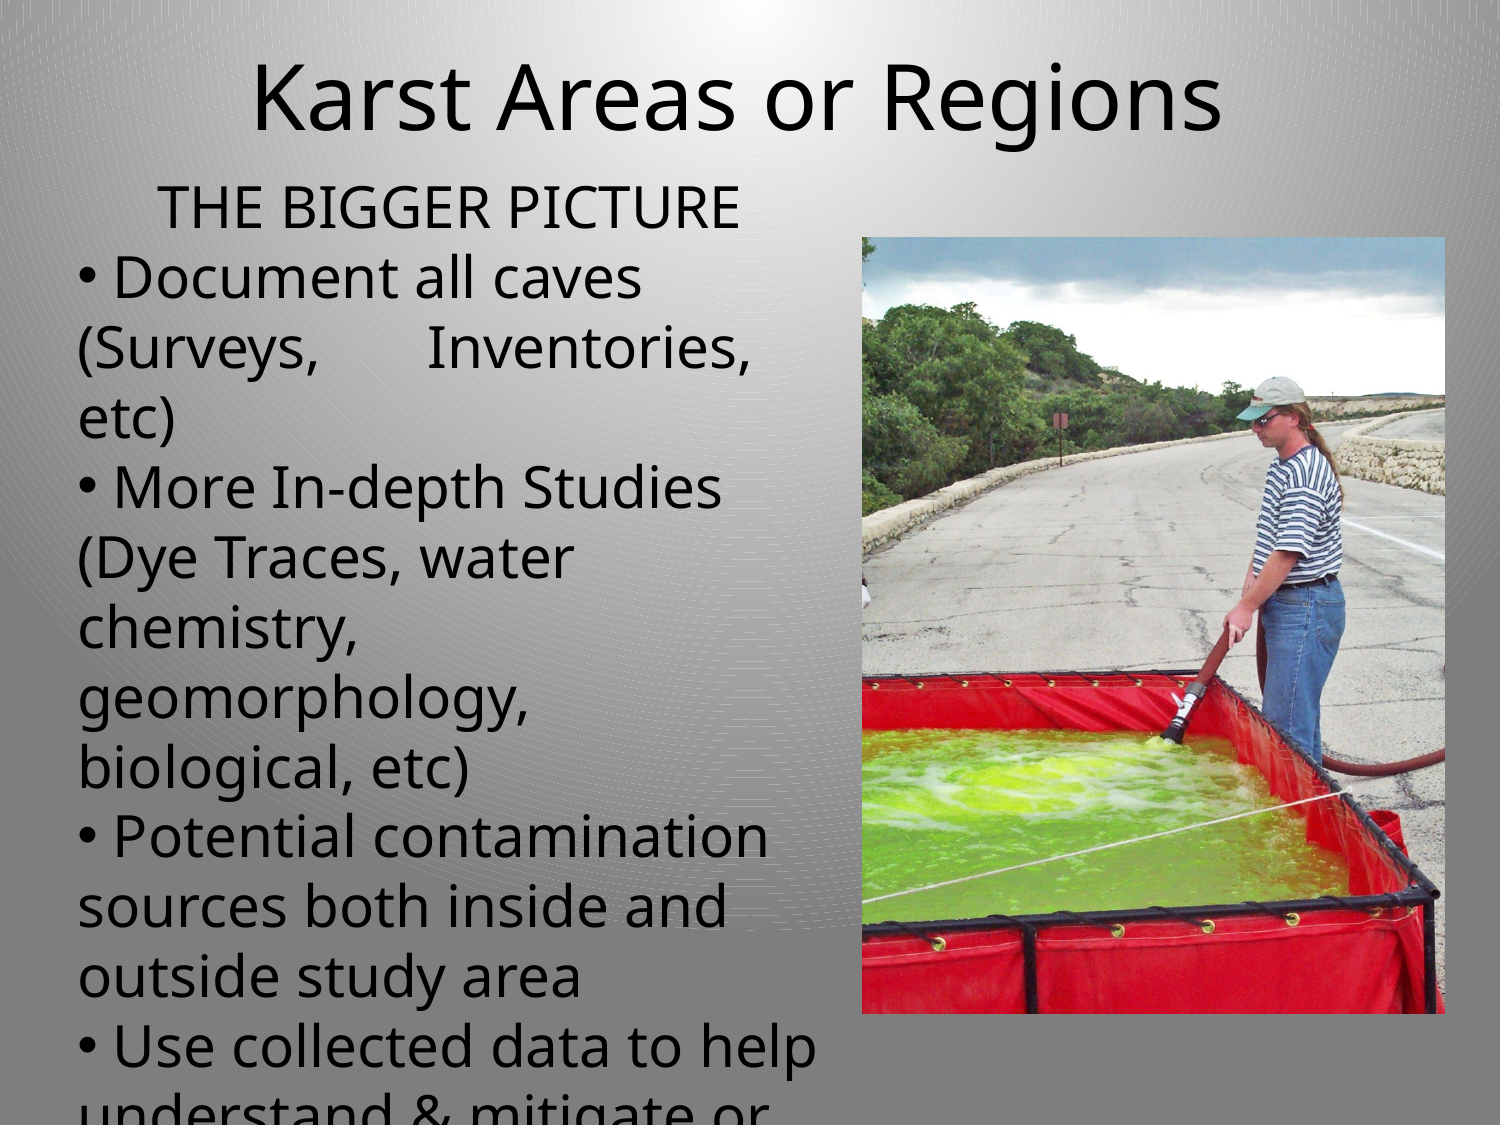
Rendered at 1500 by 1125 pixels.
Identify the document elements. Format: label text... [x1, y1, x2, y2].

title Karst Areas or Regions [62, 0, 1413, 188]
text_box THE BIGGER PICTURE Document all caves (Surveys, Inventories, etc) More In-depth Studies (Dye Traces, water chemistry, geomorphology, biological, etc) Potential contamination sources both inside and outside study area Use collected data to help understand & mitigate or prevent problems or issues. [62, 162, 838, 1125]
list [862, 237, 1445, 1014]
